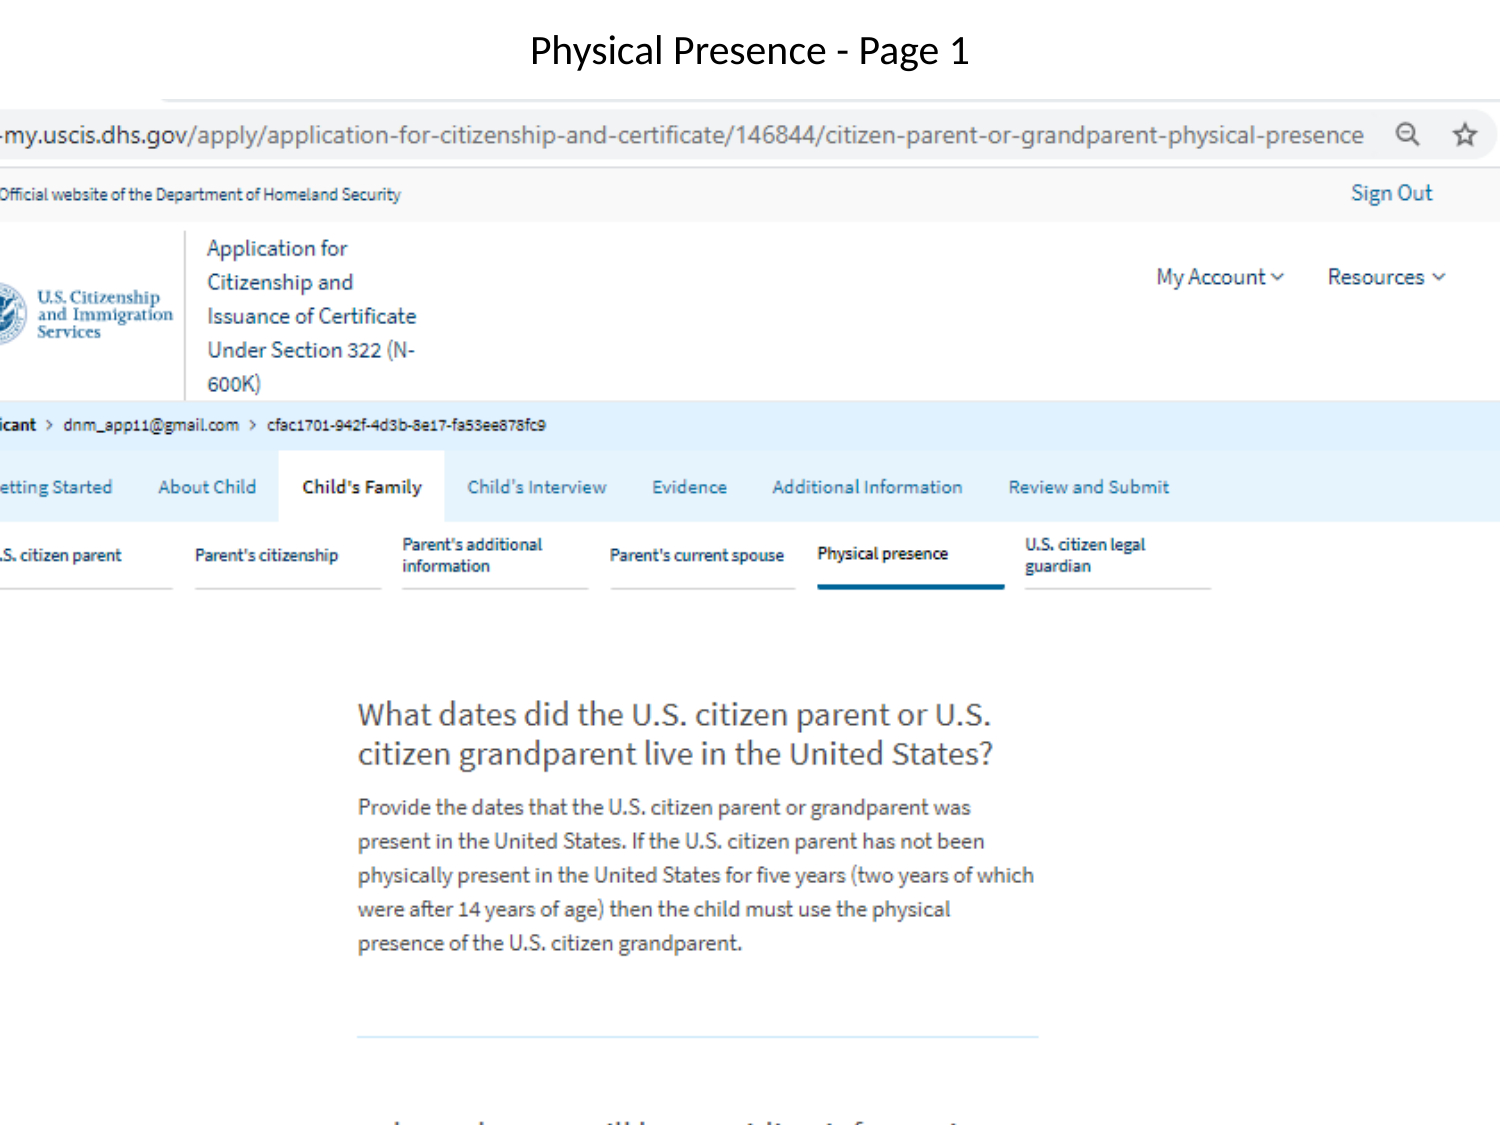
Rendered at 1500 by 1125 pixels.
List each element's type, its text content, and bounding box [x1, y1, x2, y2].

picture [0, 99, 1500, 1125]
title Physical Presence - Page 1 [0, 7, 1500, 88]
